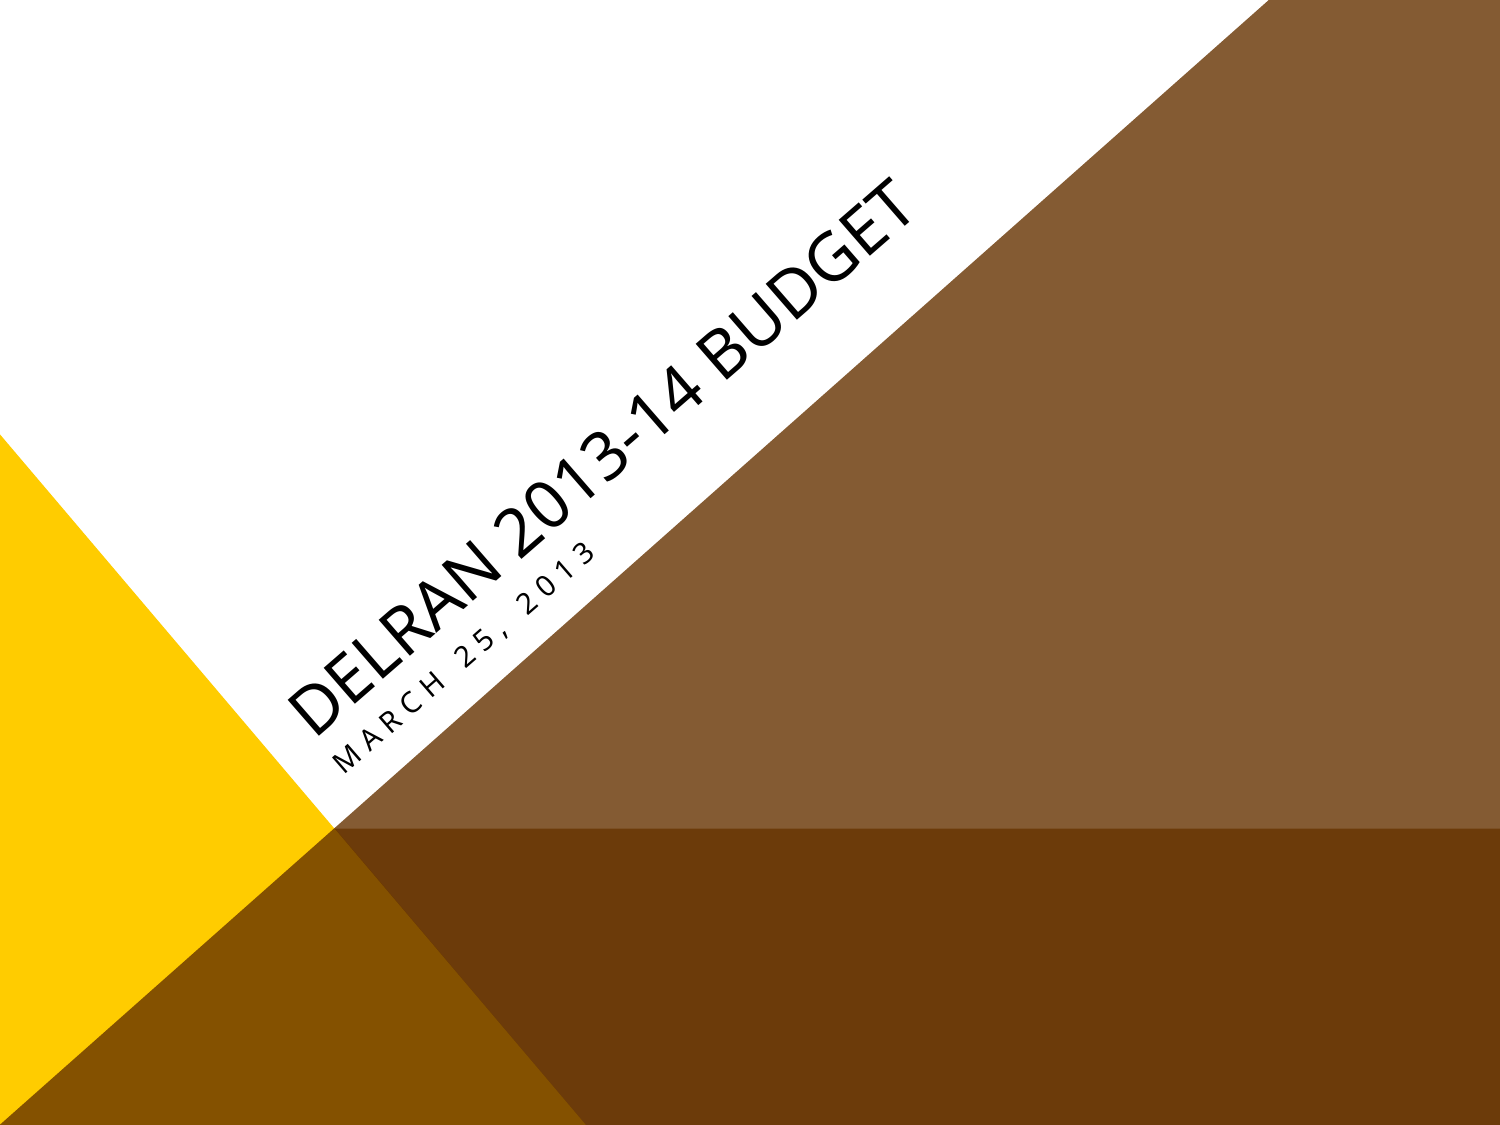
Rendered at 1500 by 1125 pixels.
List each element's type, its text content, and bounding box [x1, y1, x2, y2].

subtitle MARCH 25, 2013 [312, 61, 1154, 804]
title Delran 2013-14 BUDGET [182, 4, 1012, 761]
